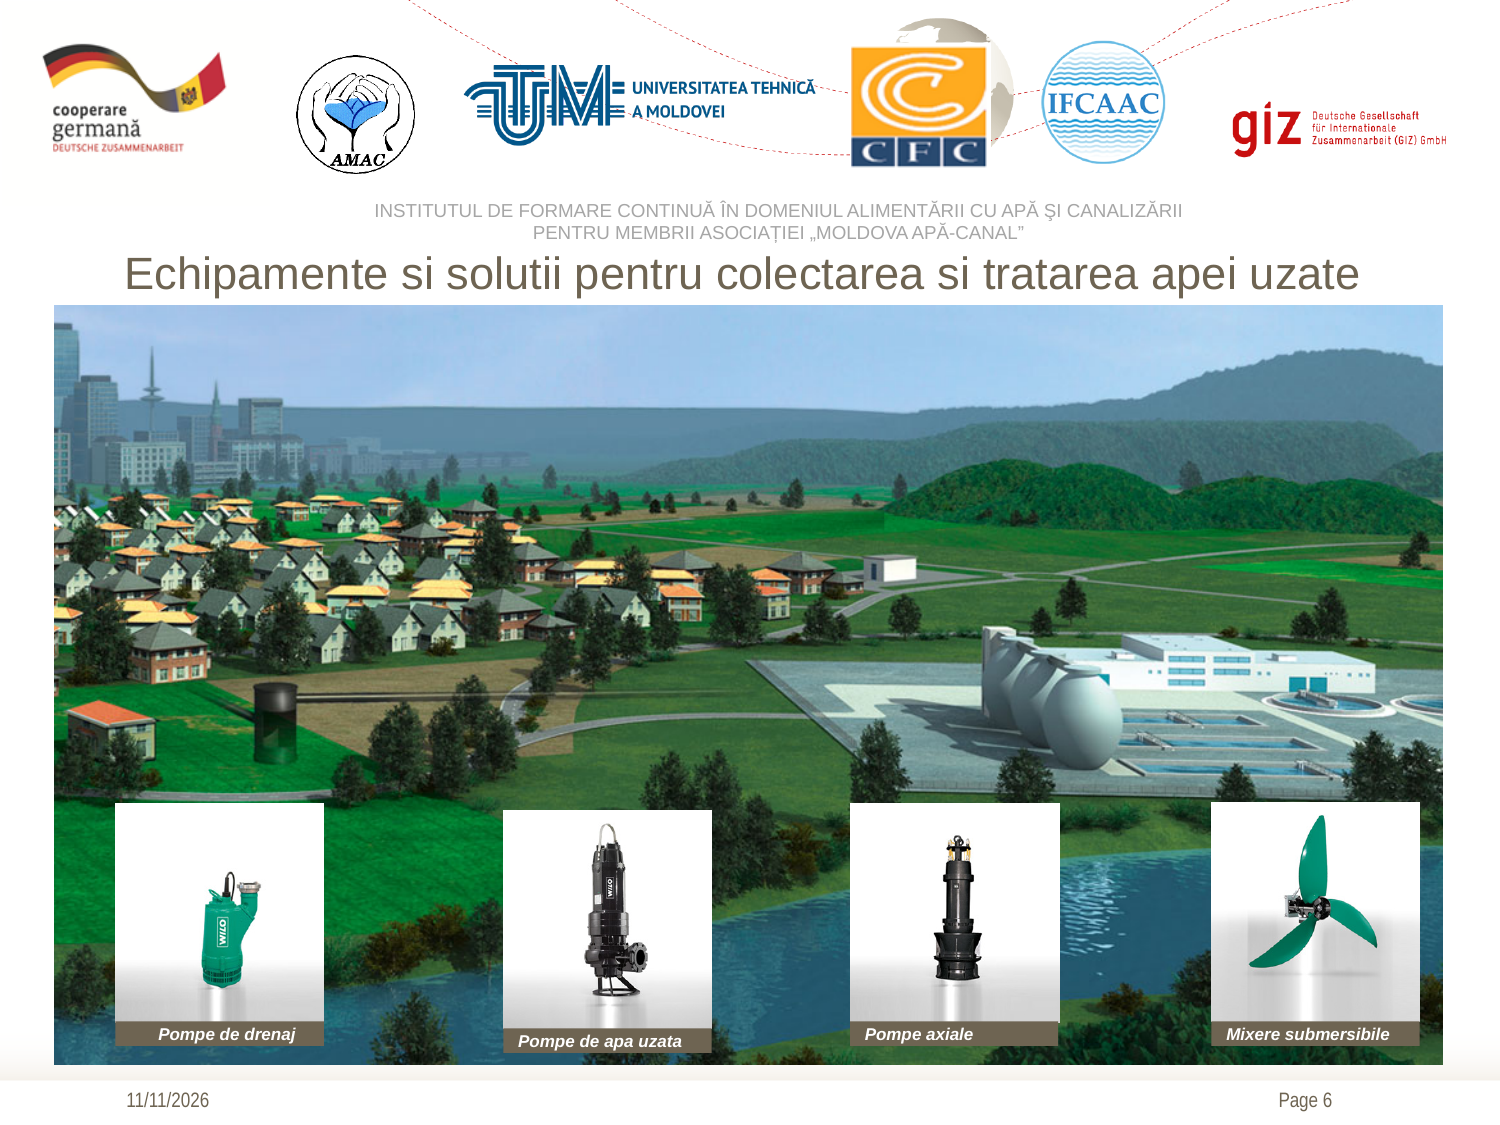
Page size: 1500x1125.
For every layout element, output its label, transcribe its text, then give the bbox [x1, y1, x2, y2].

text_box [503, 809, 712, 1054]
text_box INSTITUTUL DE FORMARE CONTINUĂ ÎN DOMENIUL ALIMENTĂRII CU APĂ ŞI CANALIZĂRII PENTRU MEMBRII ASOCIAȚIEI „MOLDOVA APĂ-CANAL” [190, 171, 1366, 236]
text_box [115, 803, 325, 1047]
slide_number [111, 1079, 325, 1121]
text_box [849, 803, 1060, 1047]
picture [0, 305, 1500, 1081]
text_box Echipamente si solutii pentru colectarea si tratarea apei uzate [99, 236, 1399, 304]
picture [0, 0, 1500, 207]
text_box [1211, 802, 1420, 1047]
